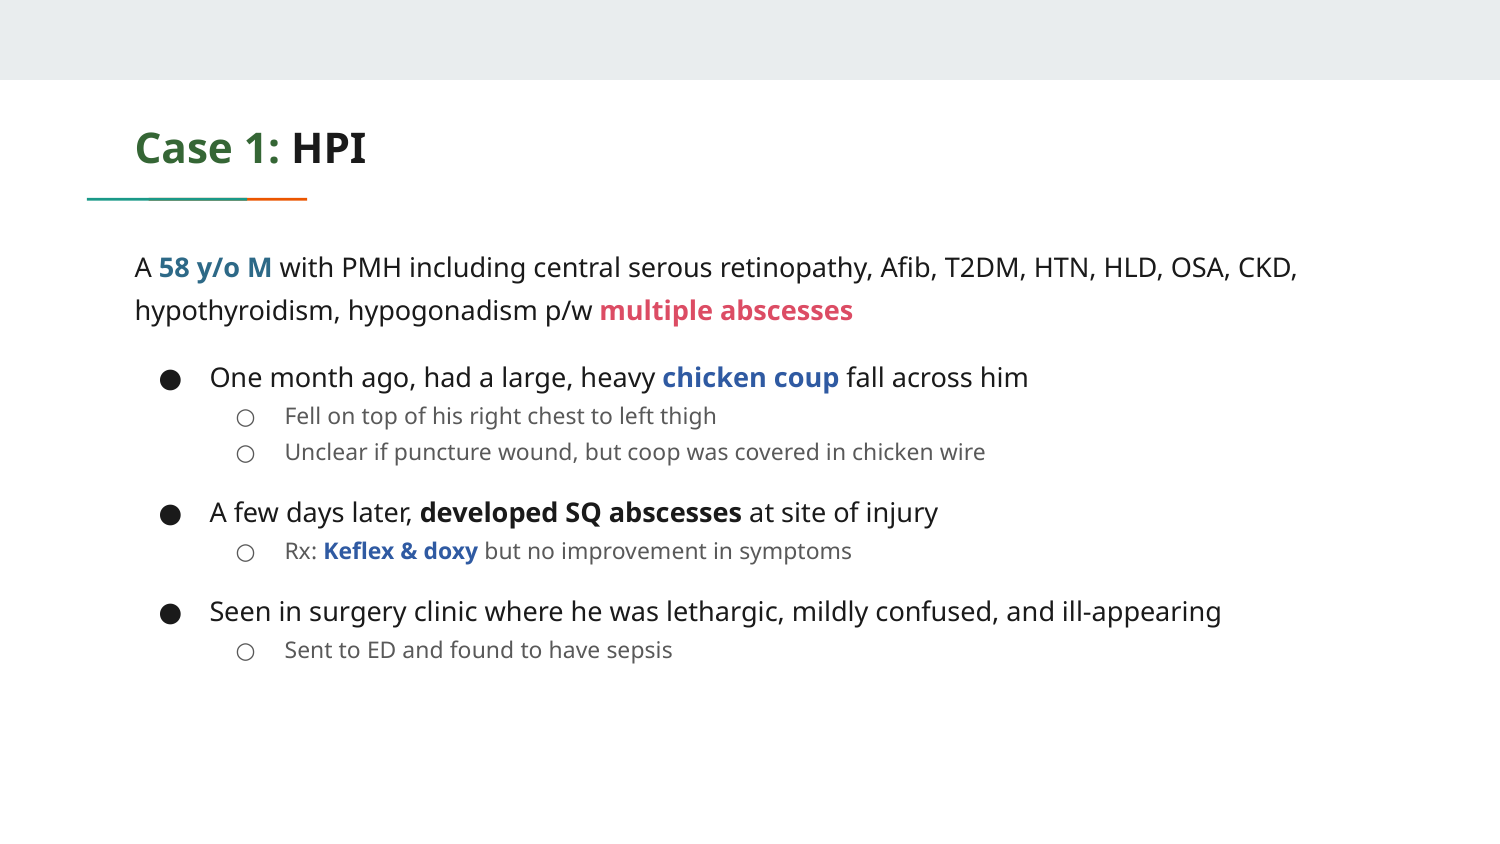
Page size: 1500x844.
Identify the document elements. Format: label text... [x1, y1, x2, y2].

title Case 1: HPI [119, 103, 1381, 192]
list A 58 y/o M with PMH including central serous retinopathy, Afib, T2DM, HTN, HLD, OSA, CKD, hypothyroidism, hypogonadism p/w multiple abscesses One month ago, had a large, heavy chicken coup fall across him Fell on top of his right chest to left thigh Unclear if puncture wound, but coop was covered in chicken wire A few days later, developed SQ abscesses at site of injury Rx: Keflex & doxy but no improvement in symptoms Seen in surgery clinic where he was lethargic, mildly confused, and ill-appearing Sent to ED and found to have sepsis [119, 228, 1381, 697]
